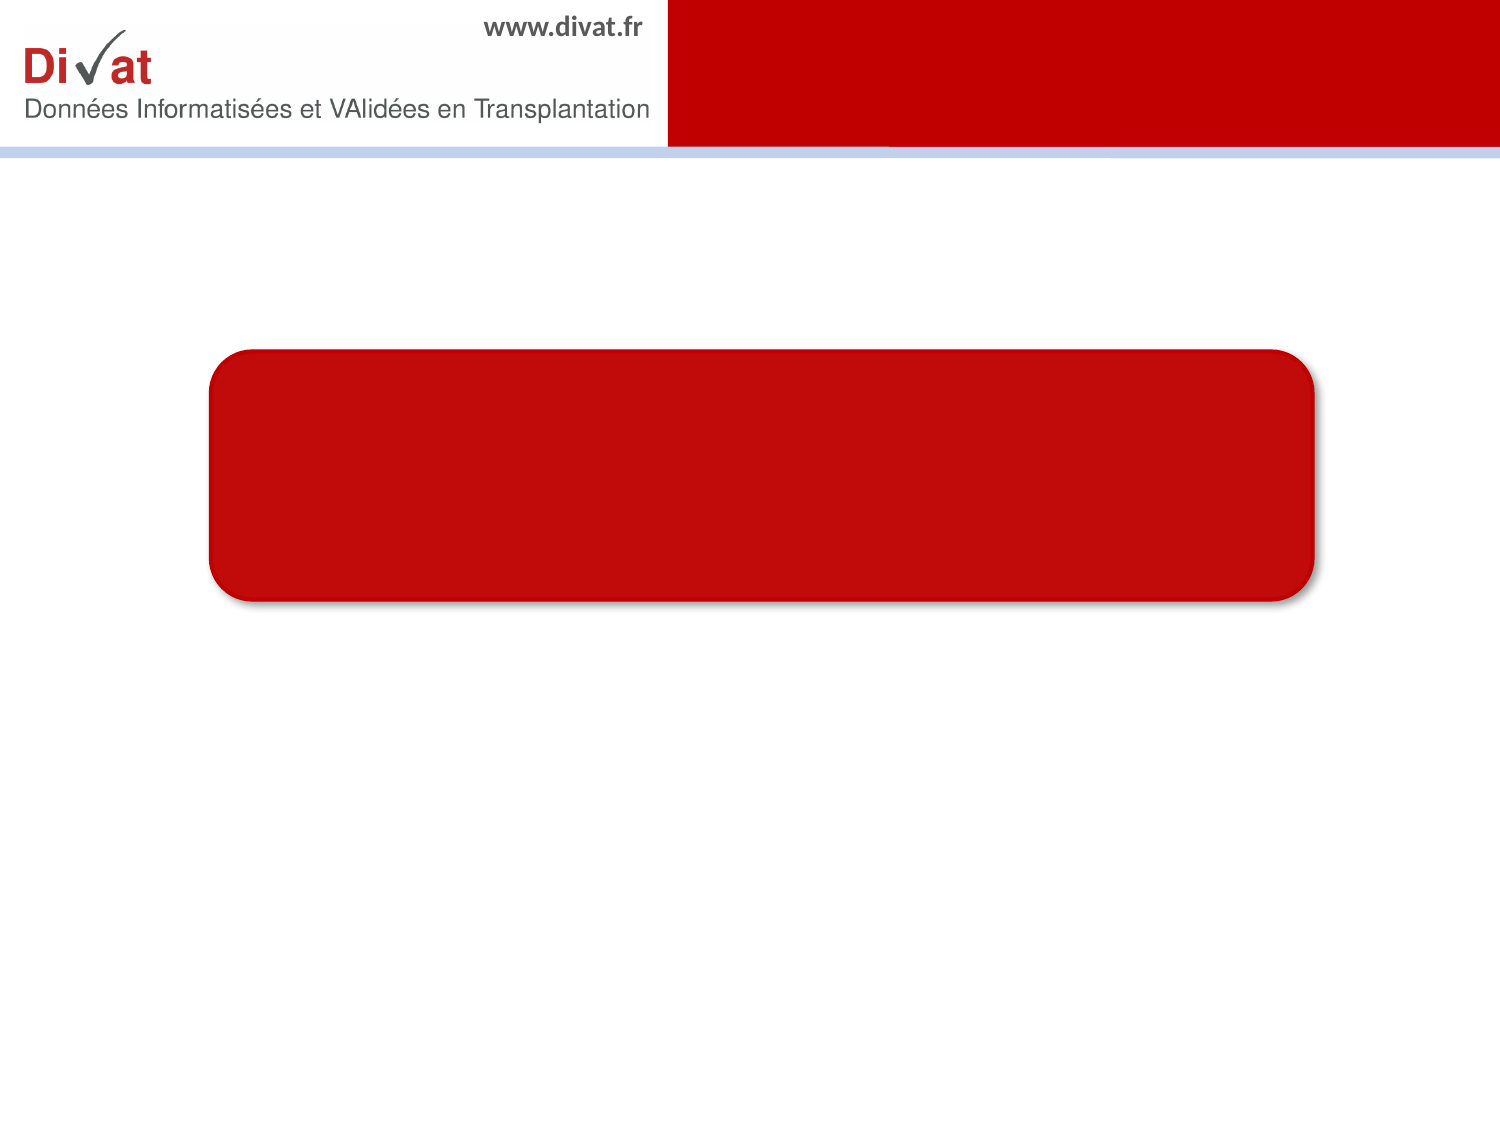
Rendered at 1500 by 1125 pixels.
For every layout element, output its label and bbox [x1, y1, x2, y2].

picture [540, 23, 545, 32]
picture [531, 23, 536, 31]
picture [496, 23, 501, 32]
picture [582, 23, 587, 31]
picture [509, 23, 514, 31]
picture [487, 23, 492, 31]
picture [23, 23, 651, 126]
picture [518, 23, 523, 32]
picture [560, 24, 565, 33]
